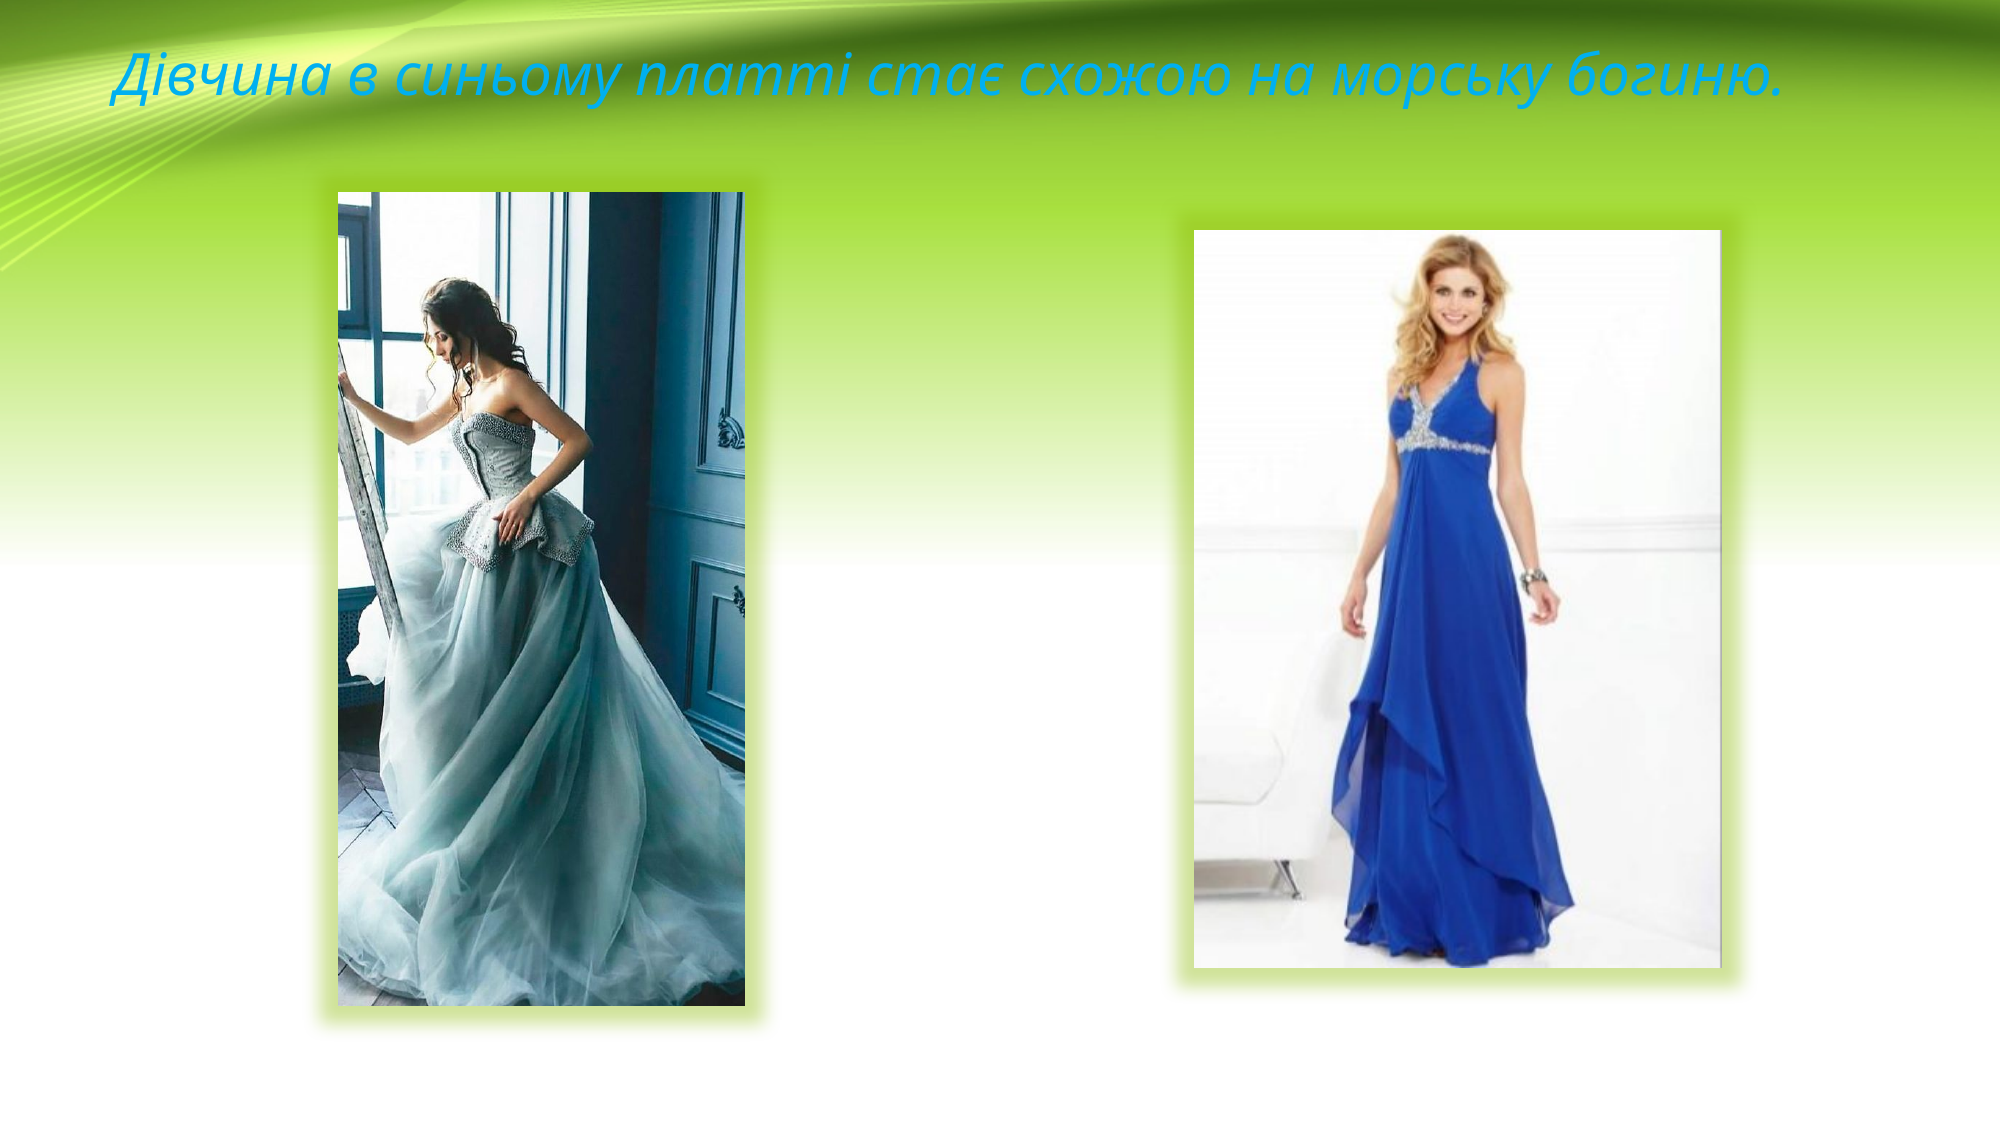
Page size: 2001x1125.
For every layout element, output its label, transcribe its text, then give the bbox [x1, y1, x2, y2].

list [1194, 229, 1722, 968]
picture [0, 0, 2000, 1125]
title Дівчина в синьому платті стає схожою на морську богиню. [99, 2, 1901, 231]
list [338, 192, 745, 1006]
